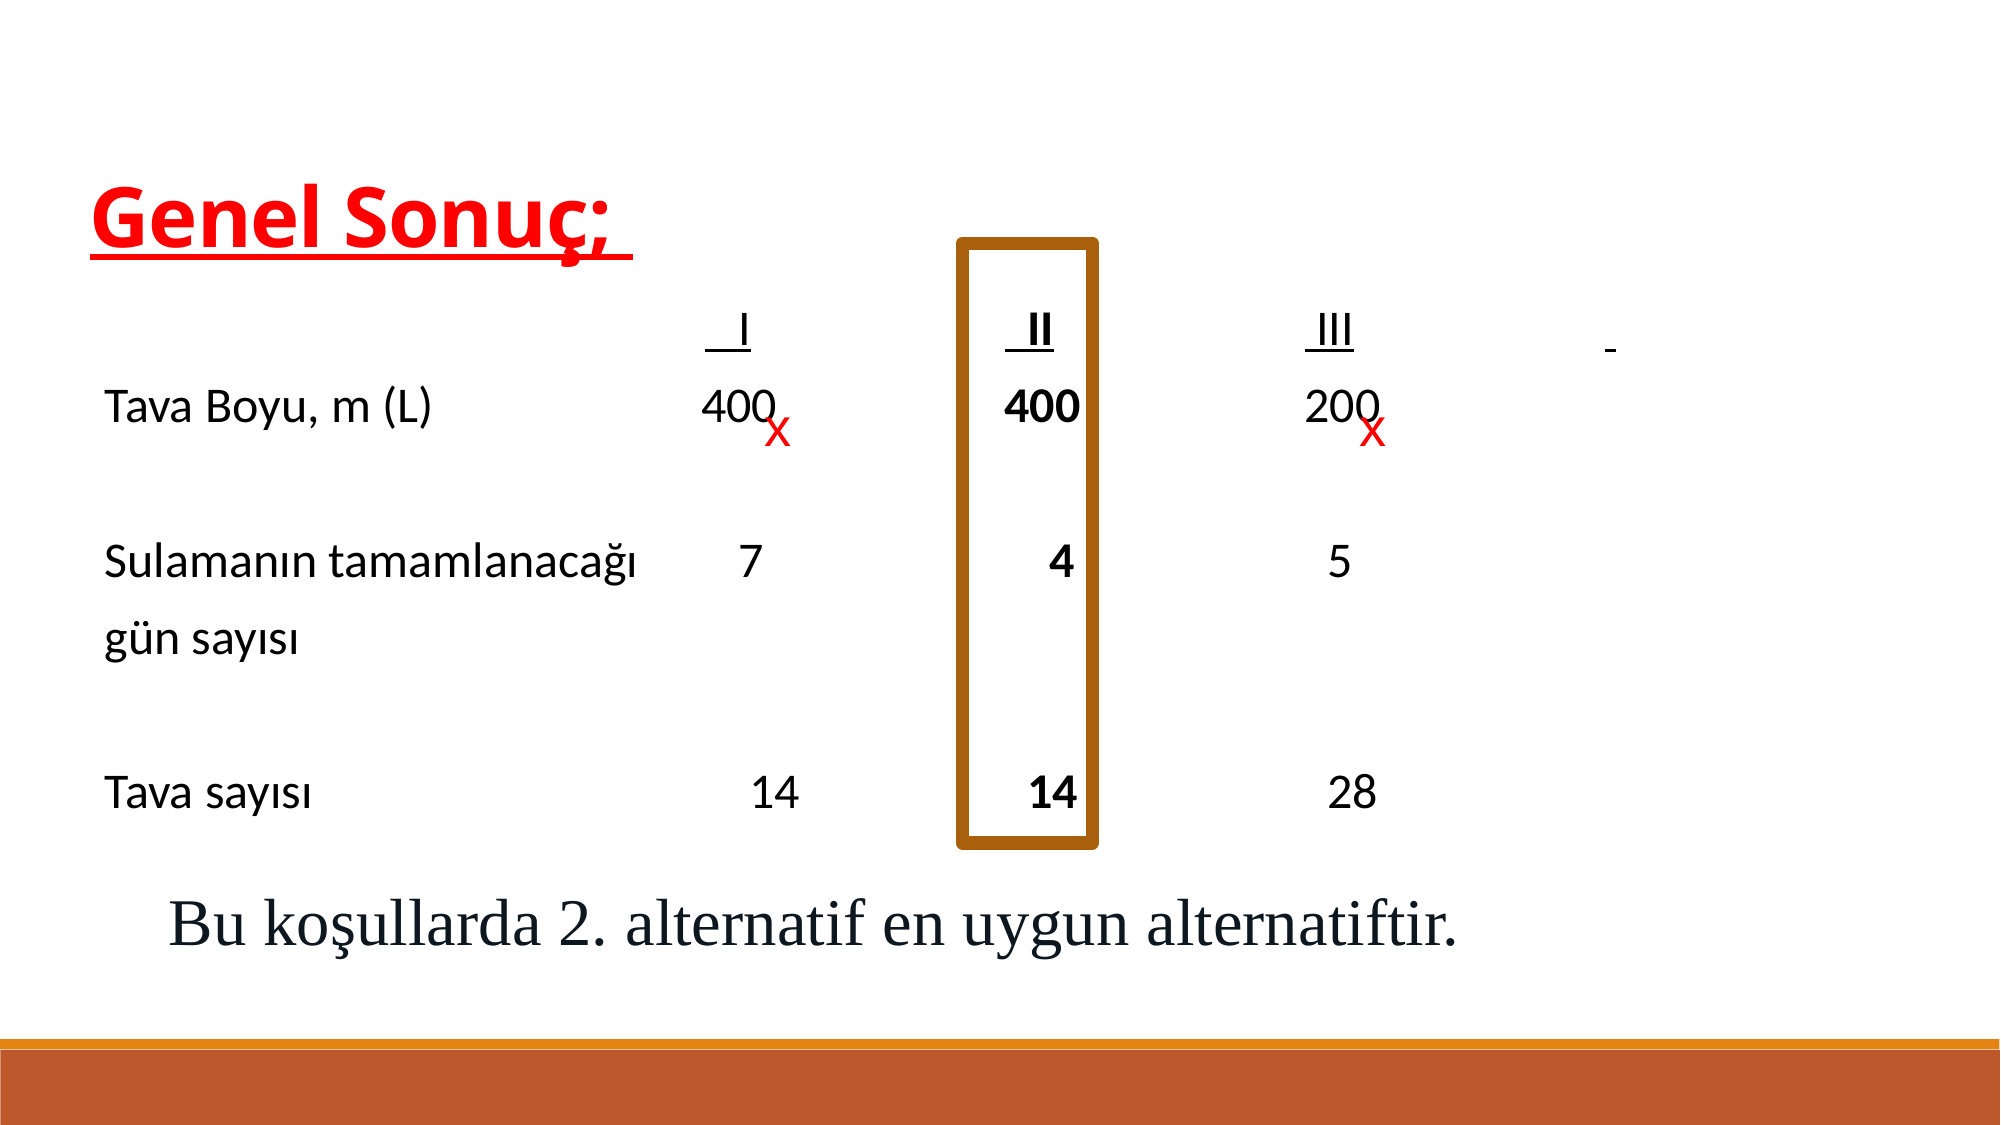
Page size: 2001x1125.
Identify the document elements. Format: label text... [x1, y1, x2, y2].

text_box x [750, 384, 857, 460]
text_box [961, 242, 1094, 844]
text_box x [1345, 384, 1452, 460]
text_box Bu koşullarda 2. alternatif en uygun alternatiftir. [154, 870, 1494, 966]
text_box Genel Sonuç; [74, 87, 1425, 275]
text_box I II III Tava Boyu, m (L) 400 400 200 Sulamanın tamamlanacağı 7 4 5 gün sayısı Tava sayısı 14 14 28 [1094, 299, 1811, 740]
text_box I II III Tava Boyu, m (L) 400 400 200 Sulamanın tamamlanacağı 7 4 5 gün sayısı Tava sayısı 14 14 28 [75, 299, 961, 740]
